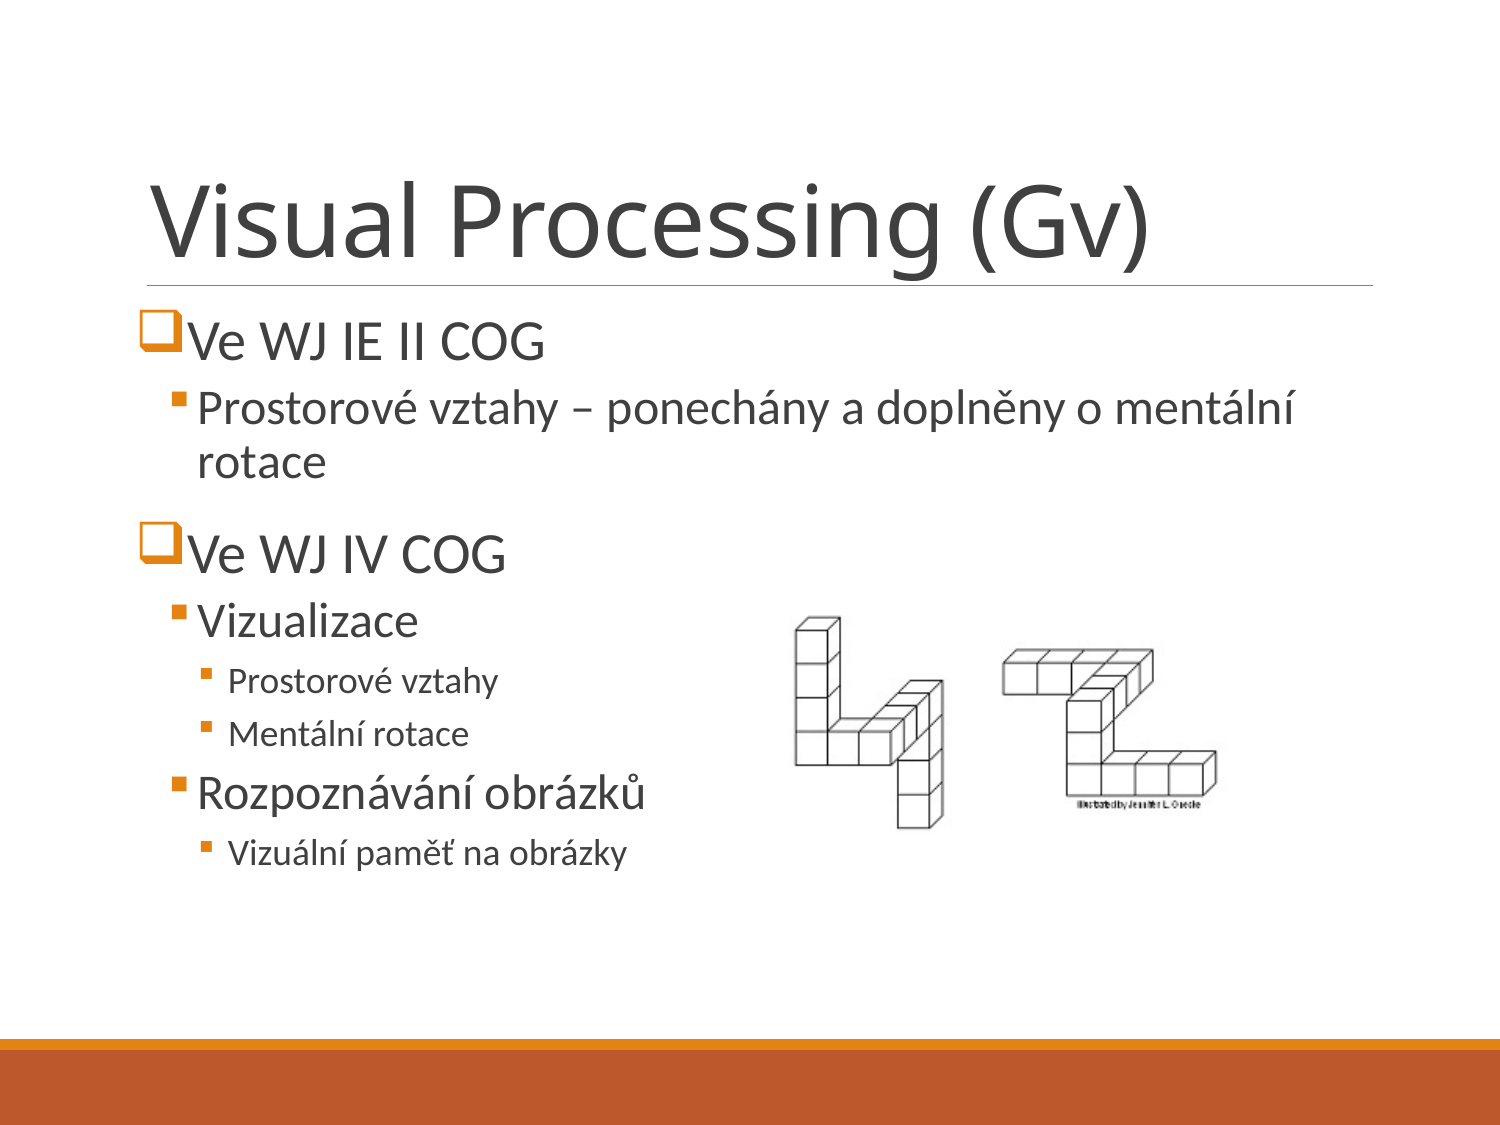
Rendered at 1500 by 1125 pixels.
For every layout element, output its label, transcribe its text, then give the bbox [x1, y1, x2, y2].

title Visual Processing (Gv) [135, 47, 1373, 285]
picture [776, 597, 1230, 844]
list Ve WJ IE II COG Prostorové vztahy – ponechány a doplněny o mentální rotace Ve WJ IV COG Vizualizace Prostorové vztahy Mentální rotace Rozpoznávání obrázků Vizuální paměť na obrázky [135, 302, 1373, 963]
